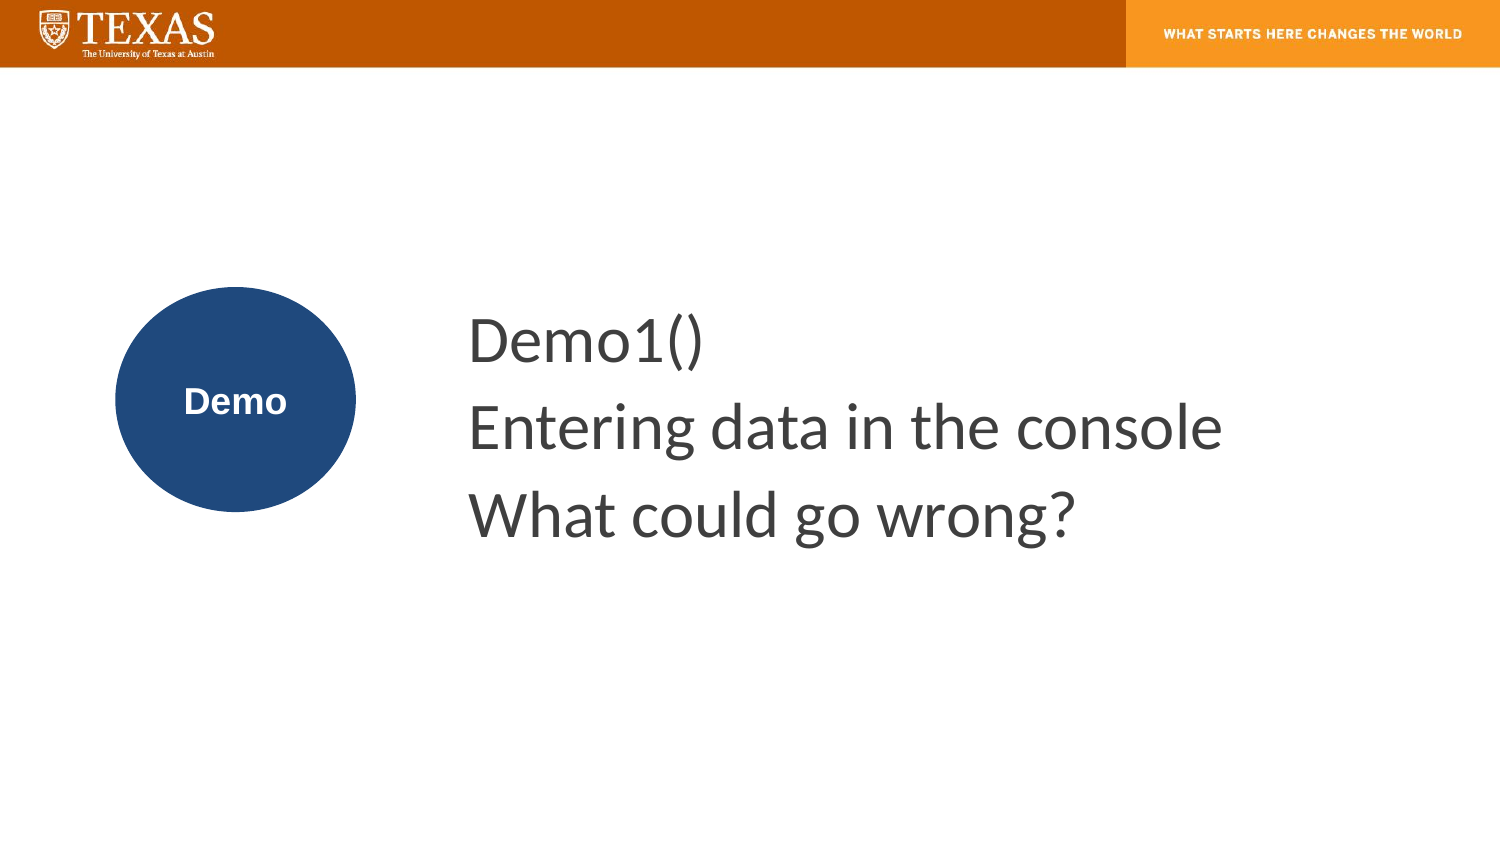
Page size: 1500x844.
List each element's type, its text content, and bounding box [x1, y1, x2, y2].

picture [0, 0, 1500, 844]
text_box Demo [116, 287, 356, 512]
list Demo1() Entering data in the console What could go wrong? [453, 287, 1425, 769]
